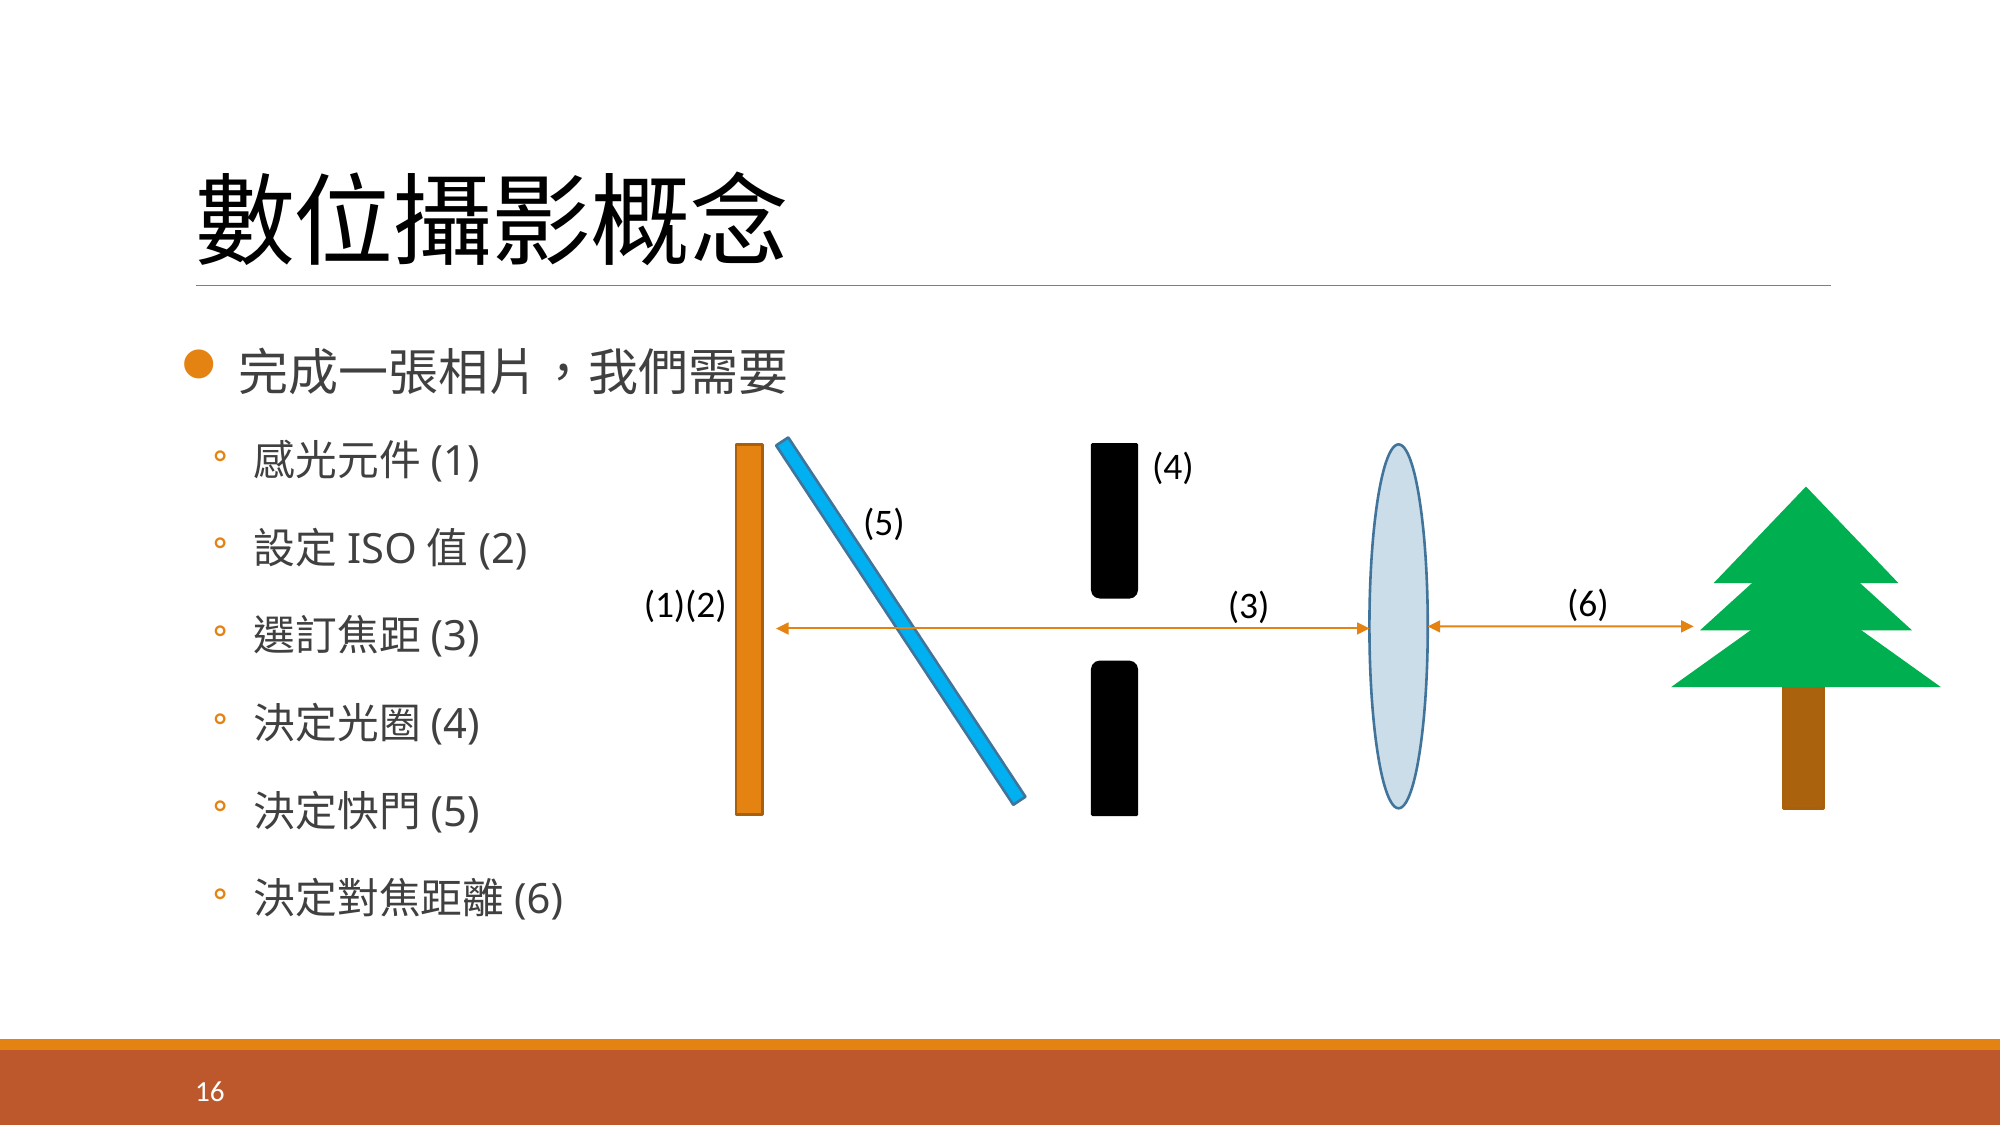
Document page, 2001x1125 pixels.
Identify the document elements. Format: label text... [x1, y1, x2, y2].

text_box [1368, 443, 1430, 810]
text_box (5) [848, 490, 920, 551]
text_box [775, 436, 914, 625]
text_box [1670, 486, 1942, 809]
text_box (6) [1552, 571, 1624, 622]
title 數位攝影概念 [180, 47, 1830, 285]
text_box [1090, 660, 1139, 817]
text_box (3) [1213, 573, 1285, 625]
slide_number 16 [180, 1059, 396, 1120]
list 完成一張相片，我們需要 感光元件(1) 設定ISO值(2) 選訂焦距(3) 決定光圈(4) 決定快門(5) 決定對焦距離(6) [180, 302, 1830, 963]
text_box (1)(2) [629, 572, 742, 632]
text_box (4) [1137, 435, 1209, 495]
text_box [900, 637, 1027, 806]
text_box [1090, 443, 1139, 599]
text_box [735, 443, 764, 816]
